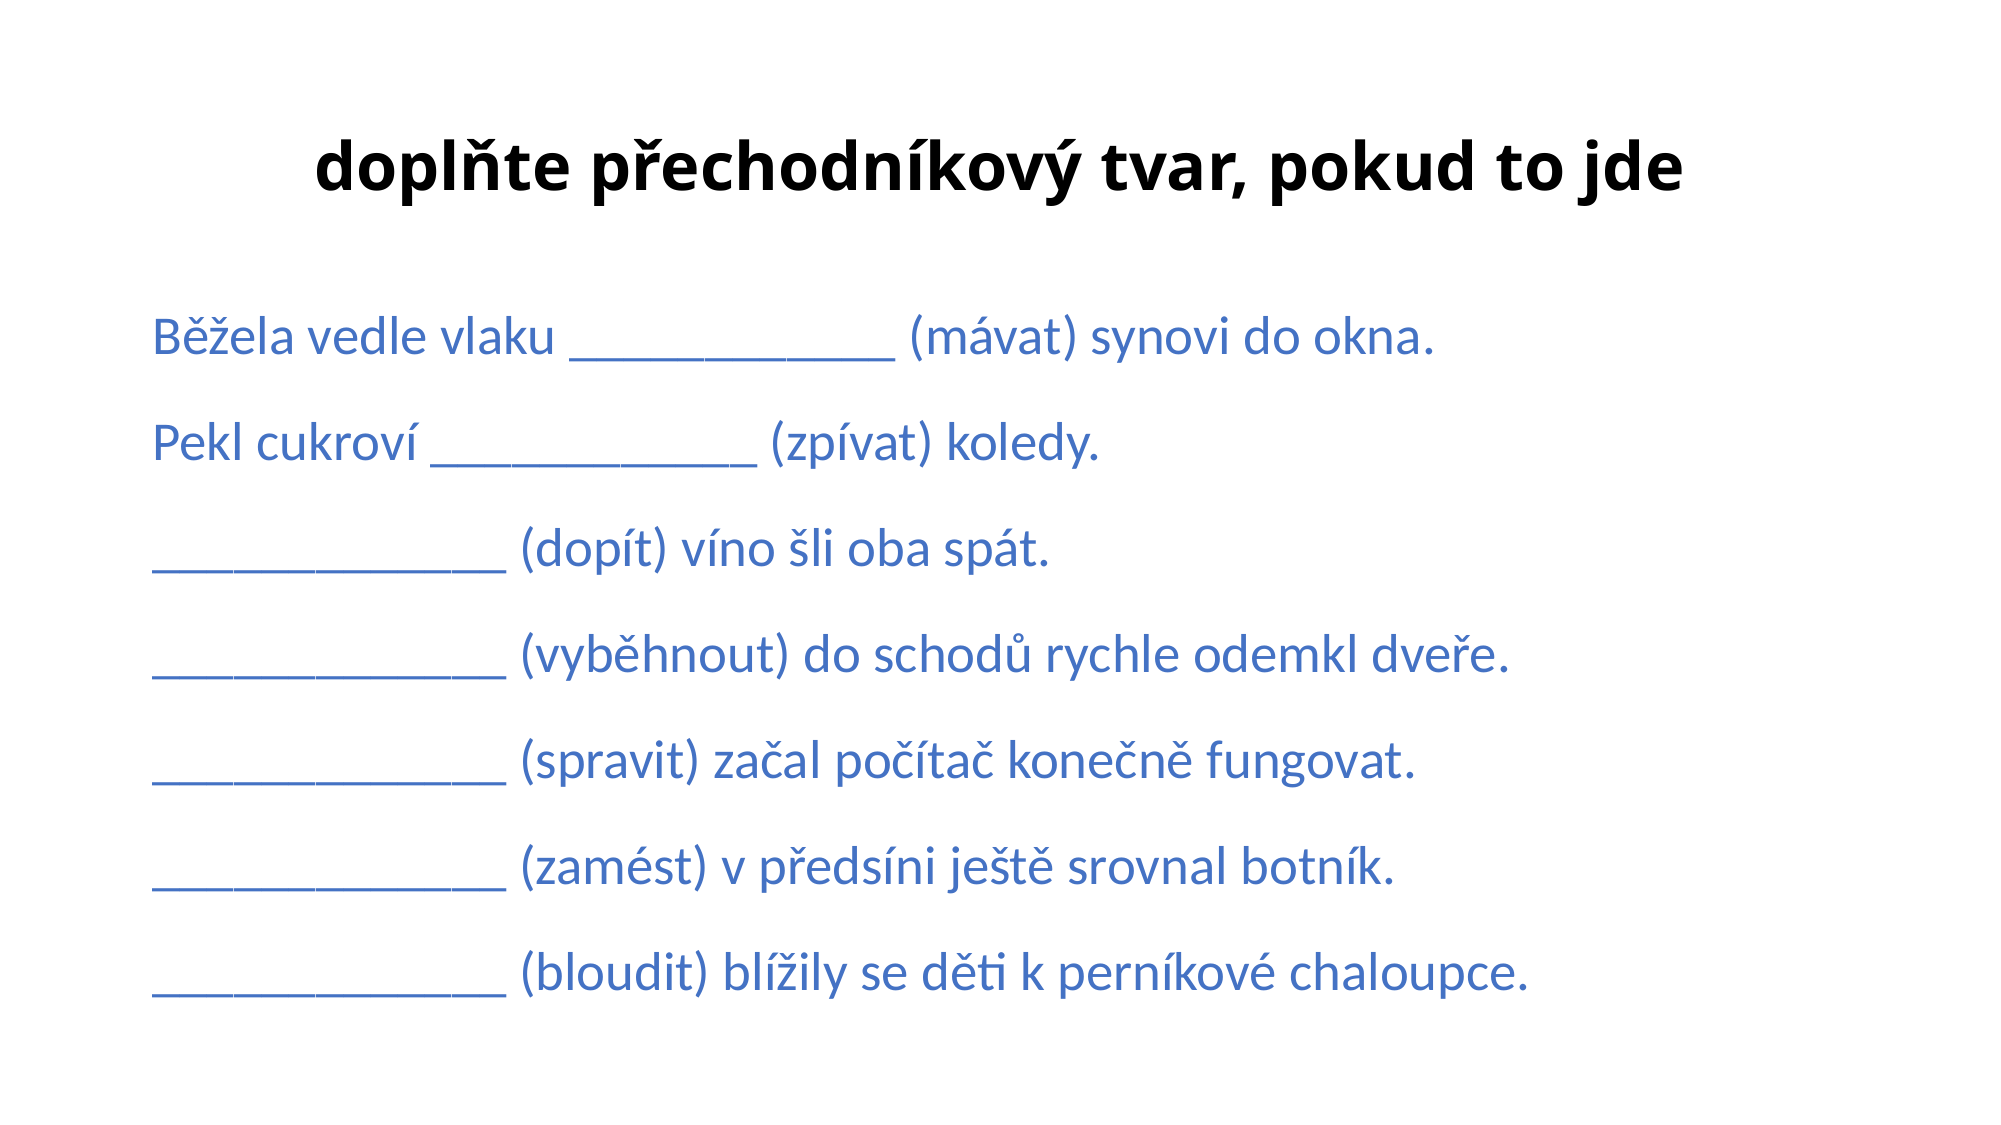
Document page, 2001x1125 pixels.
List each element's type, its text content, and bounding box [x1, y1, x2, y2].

title doplňte přechodníkový tvar, pokud to jde [137, 59, 1863, 278]
list Běžela vedle vlaku ____________ (mávat) synovi do okna. Pekl cukroví ____________ (zpívat) koledy. _____________ (dopít) víno šli oba spát. _____________ (vyběhnout) do schodů rychle odemkl dveře. _____________ (spravit) začal počítač konečně fungovat. _____________ (zamést) v předsíni ještě srovnal botník. _____________ (bloudit) blížily se děti k perníkové chaloupce. [137, 299, 1863, 1014]
